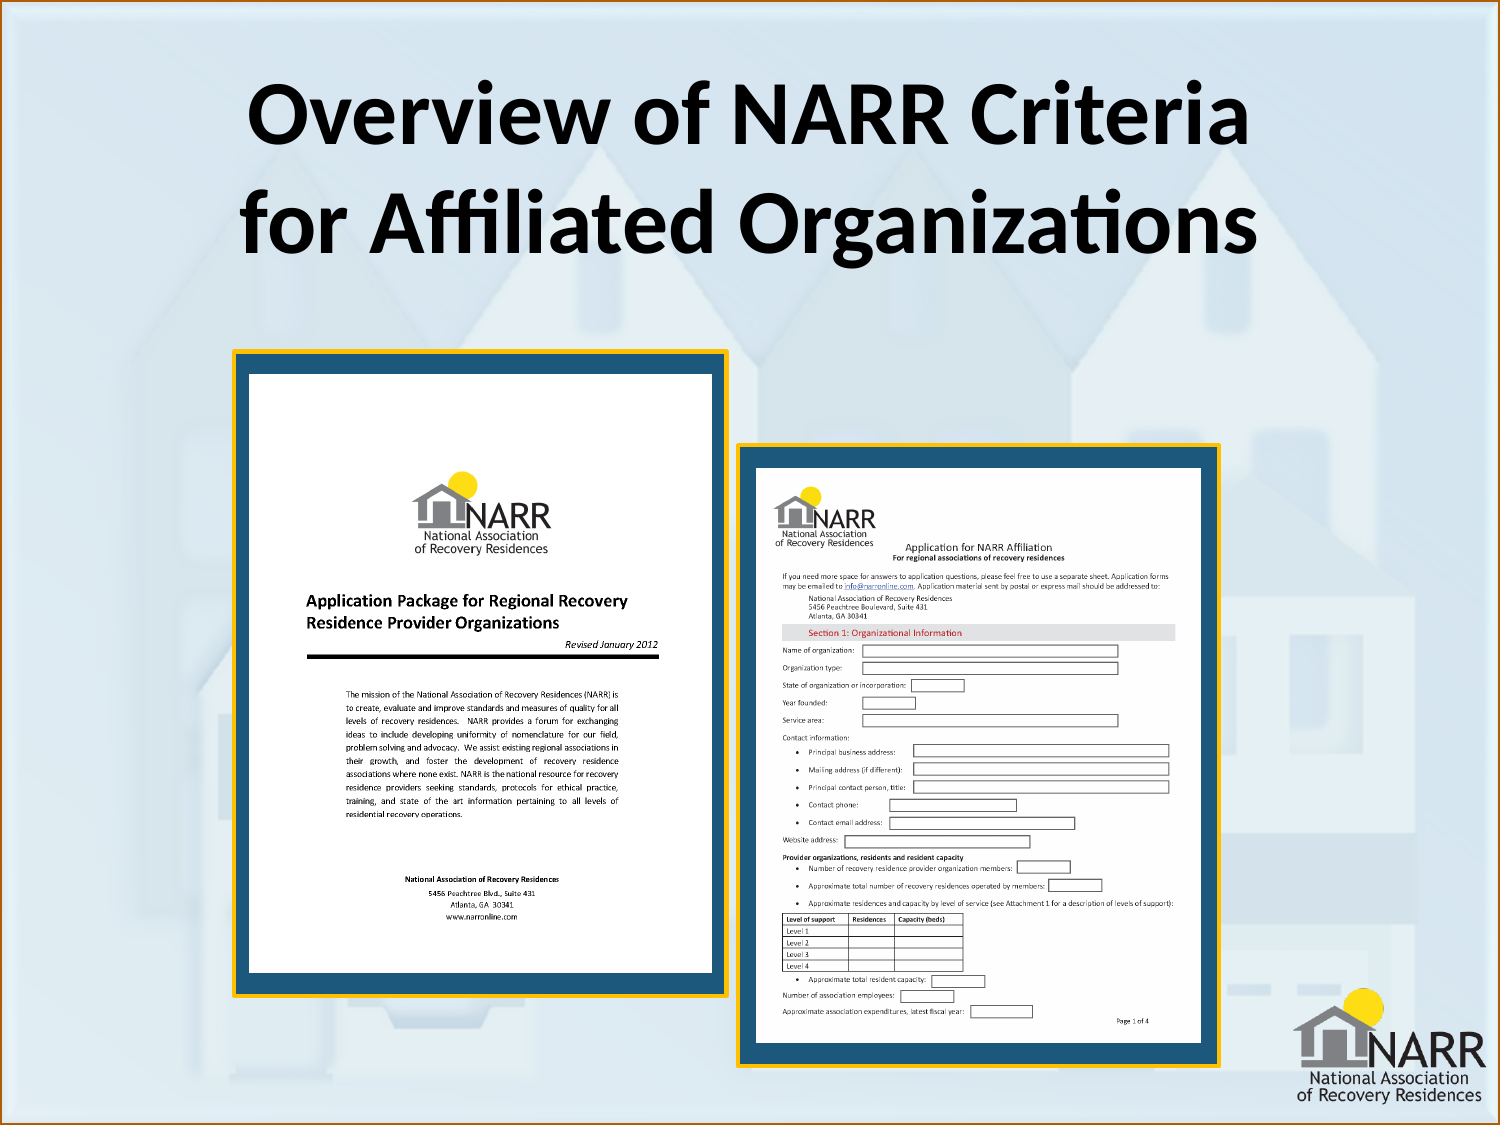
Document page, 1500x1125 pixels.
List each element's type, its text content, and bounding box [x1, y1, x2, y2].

picture [249, 374, 712, 973]
text_box [232, 349, 729, 998]
text_box [736, 443, 1221, 1068]
picture [1289, 984, 1489, 1108]
picture [756, 468, 1201, 1044]
title Overview of NARR Criteria for Affiliated Organizations [75, 45, 1425, 233]
